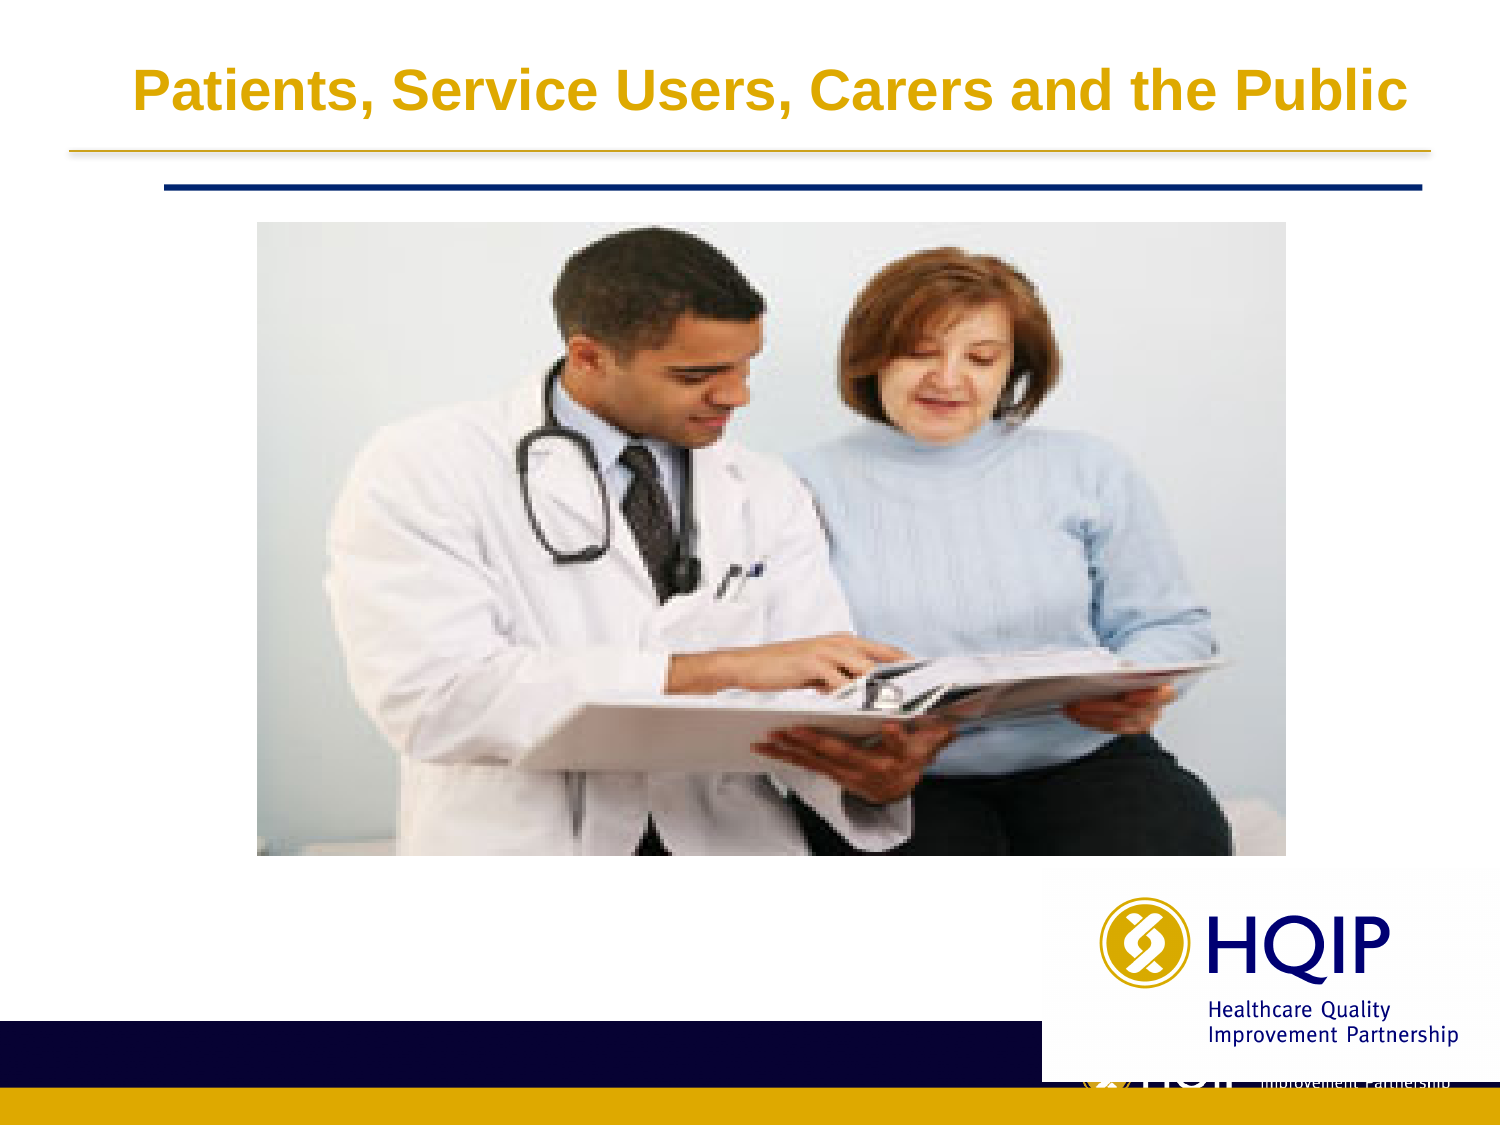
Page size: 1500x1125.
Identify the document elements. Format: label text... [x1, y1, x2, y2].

picture [0, 868, 1500, 1087]
picture [257, 222, 1287, 856]
title Patients, Service Users, Carers and the Public [75, 45, 1425, 188]
